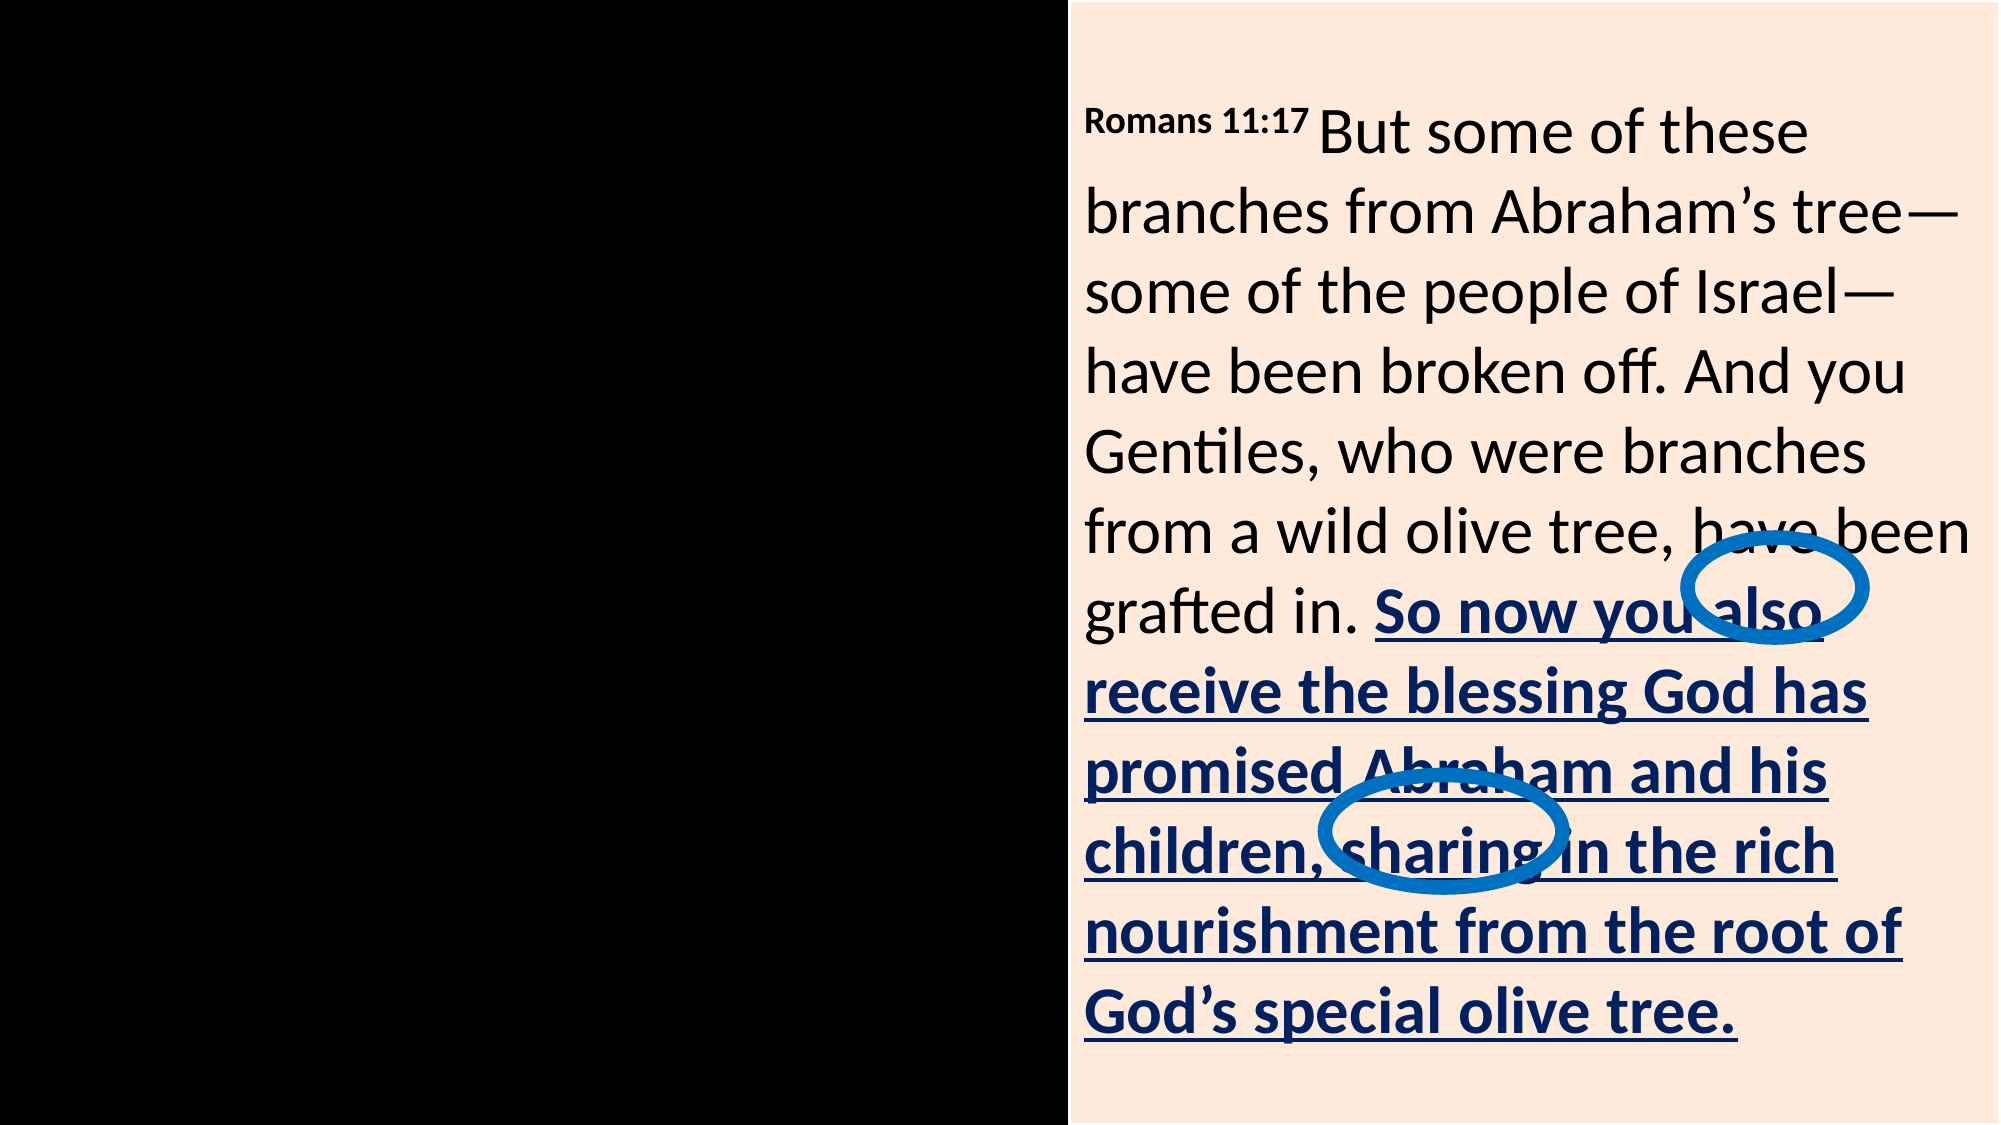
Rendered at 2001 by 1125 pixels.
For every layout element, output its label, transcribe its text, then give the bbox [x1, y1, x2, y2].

text_box [1322, 772, 1565, 890]
text_box [1685, 535, 1865, 640]
text_box Romans 11:17 But some of these branches from Abraham’s tree—some of the people of Israel—have been broken off. And you Gentiles, who were branches from a wild olive tree, have been grafted in. So now you also receive the blessing God has promised Abraham and his children, sharing in the rich nourishment from the root of God’s special olive tree. [1067, 0, 2000, 1125]
